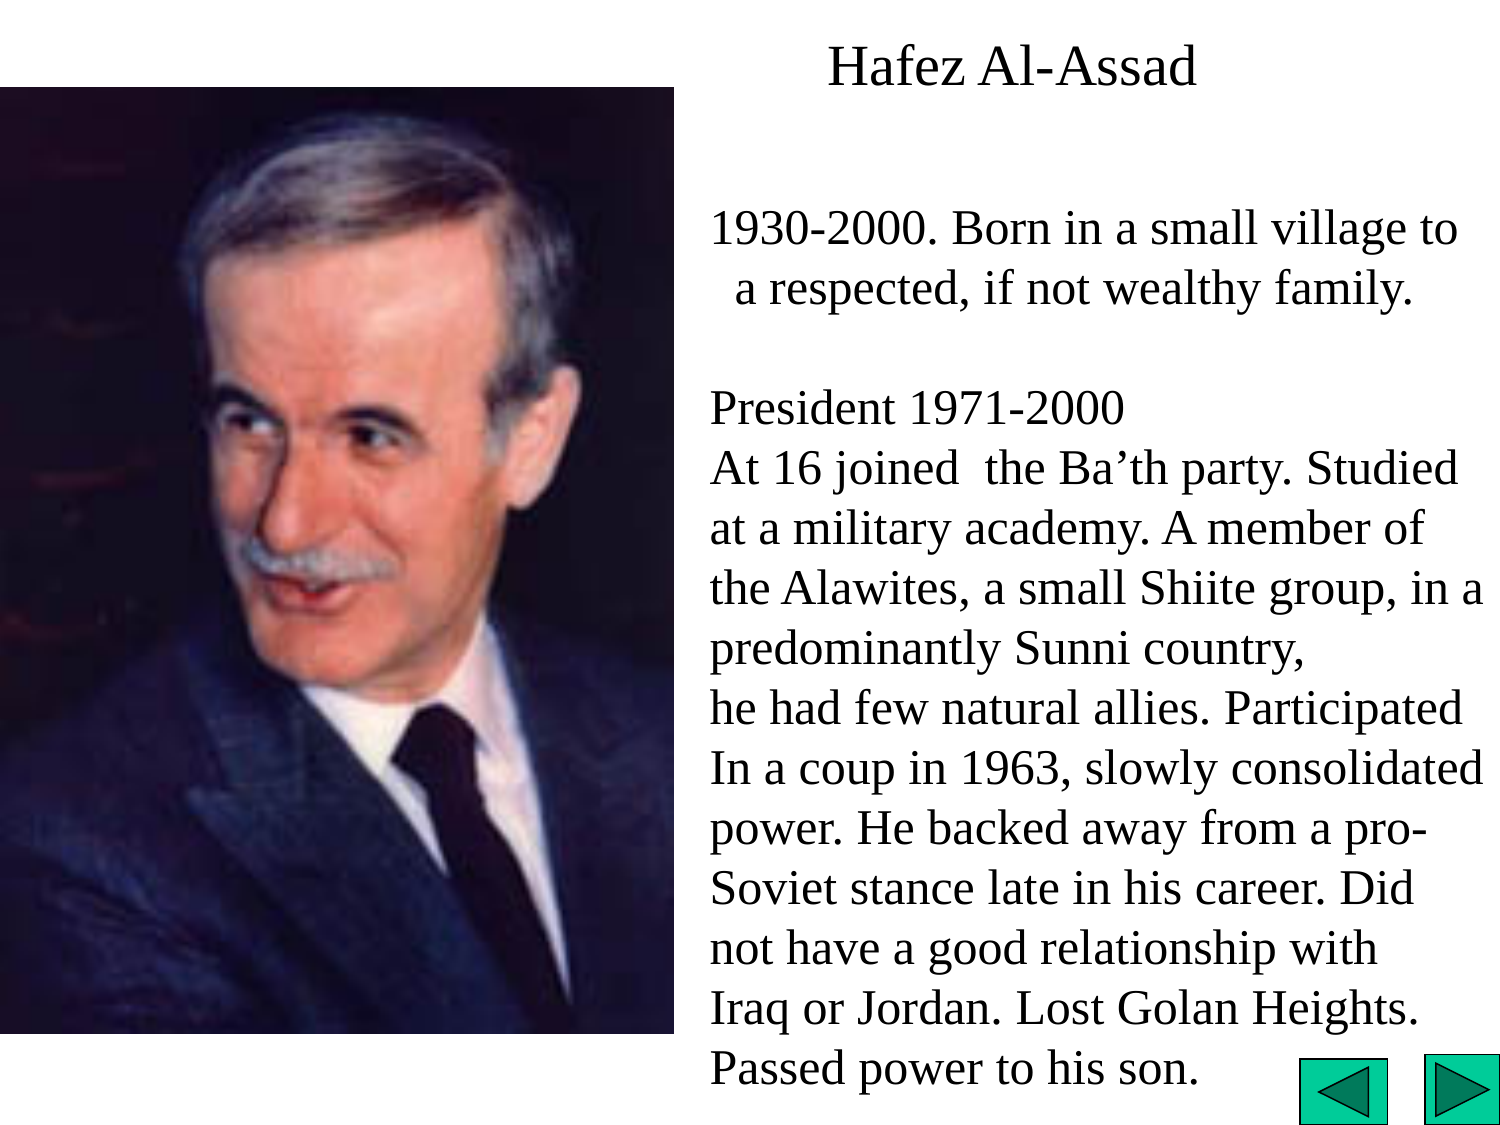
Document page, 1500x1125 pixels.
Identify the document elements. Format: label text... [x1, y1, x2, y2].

picture [0, 87, 674, 1035]
title Hafez Al-Assad [799, 0, 1226, 126]
text_box 1930-2000. Born in a small village to a respected, if not wealthy family. President 1971-2000 At 16 joined the Ba’th party. Studied at a military academy. A member of the Alawites, a small Shiite group, in a predominantly Sunni country, he had few natural allies. Participated In a coup in 1963, slowly consolidated power. He backed away from a pro- Soviet stance late in his career. Did not have a good relationship with Iraq or Jordan. Lost Golan Heights. Passed power to his son. [694, 187, 1500, 1103]
